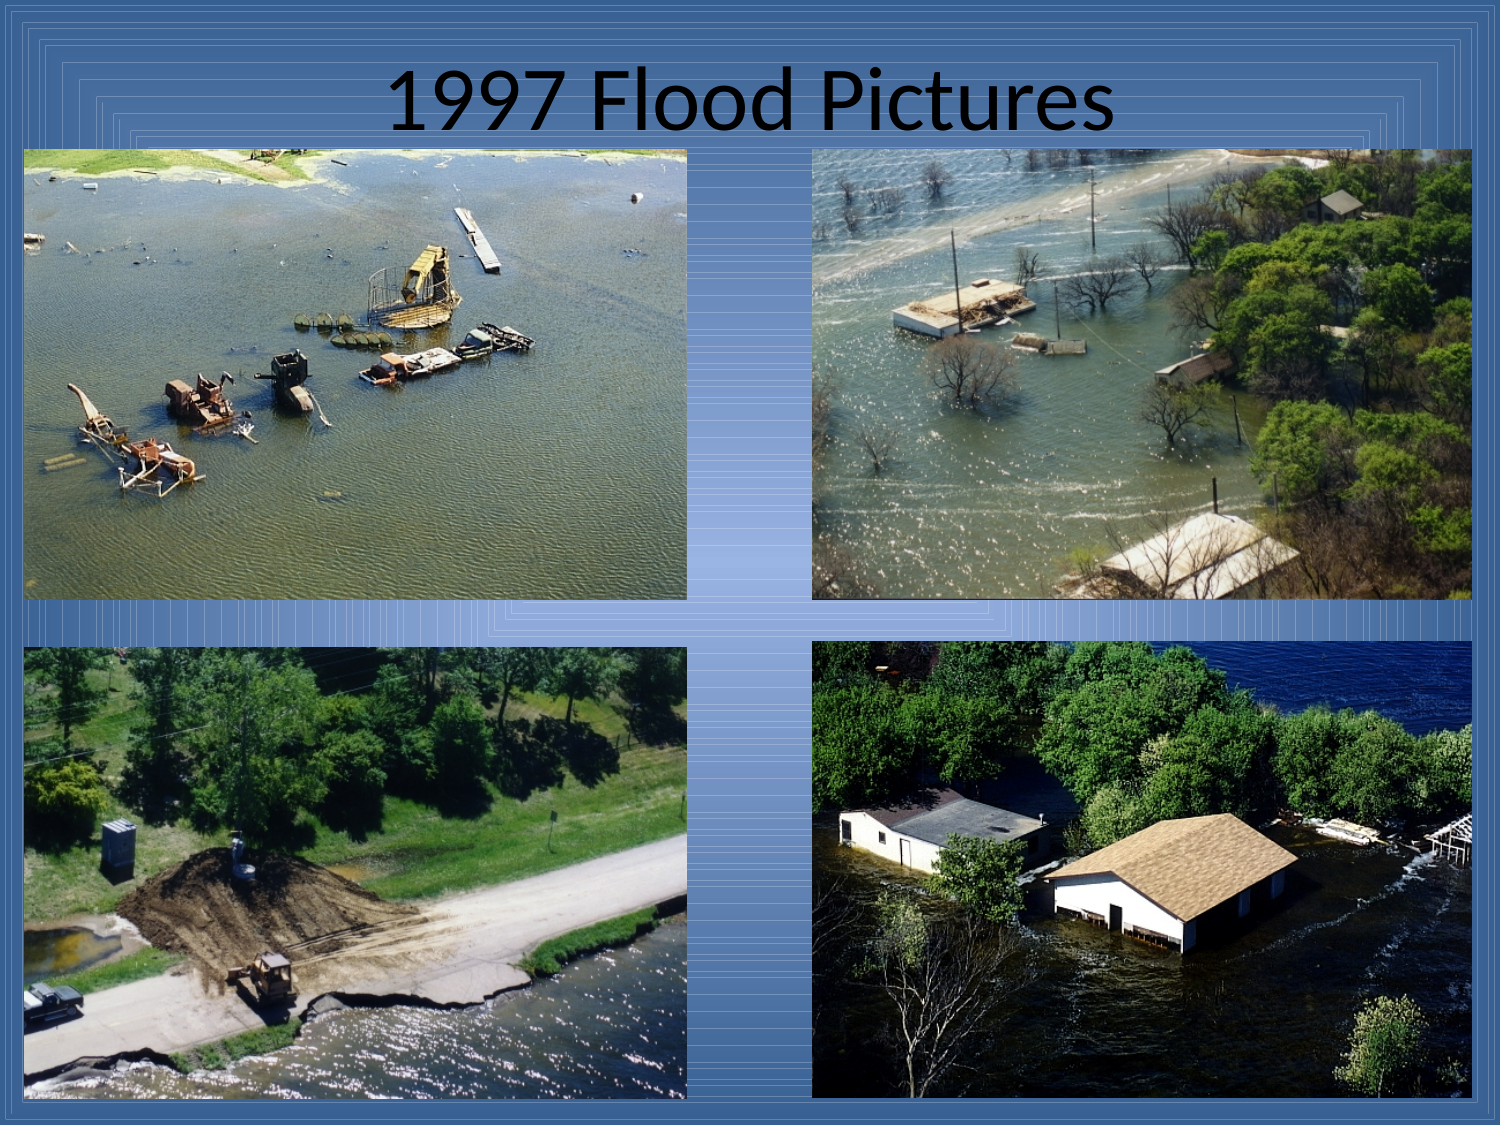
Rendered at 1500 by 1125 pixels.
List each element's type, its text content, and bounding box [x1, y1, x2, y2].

title 1997 Flood Pictures [75, 0, 1425, 188]
picture [24, 647, 687, 1099]
picture [24, 149, 687, 601]
picture [812, 641, 1473, 1098]
picture [812, 149, 1473, 601]
